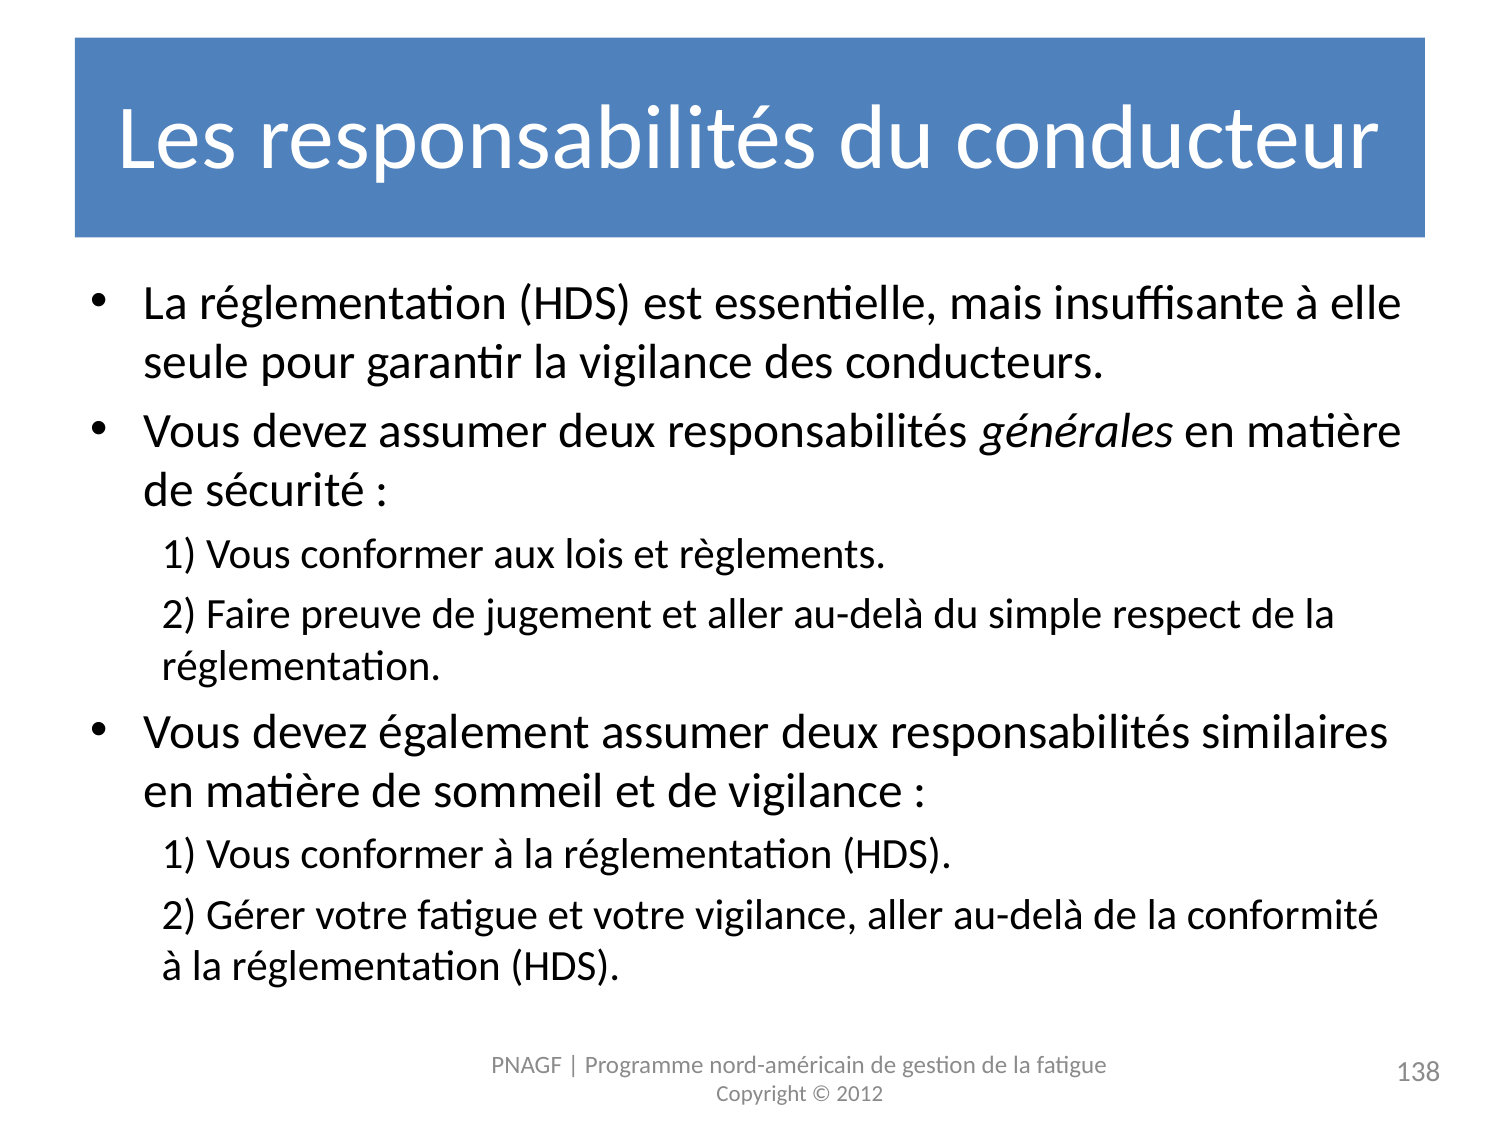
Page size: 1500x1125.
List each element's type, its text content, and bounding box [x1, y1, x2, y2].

list La réglementation (HDS) est essentielle, mais insuffisante à elle seule pour garantir la vigilance des conducteurs. Vous devez assumer deux responsabilités générales en matière de sécurité : 1) Vous conformer aux lois et règlements. 2) Faire preuve de jugement et aller au-delà du simple respect de la réglementation. Vous devez également assumer deux responsabilités similaires en matière de sommeil et de vigilance : 1) Vous conformer à la réglementation (HDS). 2) Gérer votre fatigue et votre vigilance, aller au-delà de la conformité à la réglementation (HDS). [74, 262, 1426, 1006]
title Les responsabilités du conducteur [74, 44, 1426, 233]
